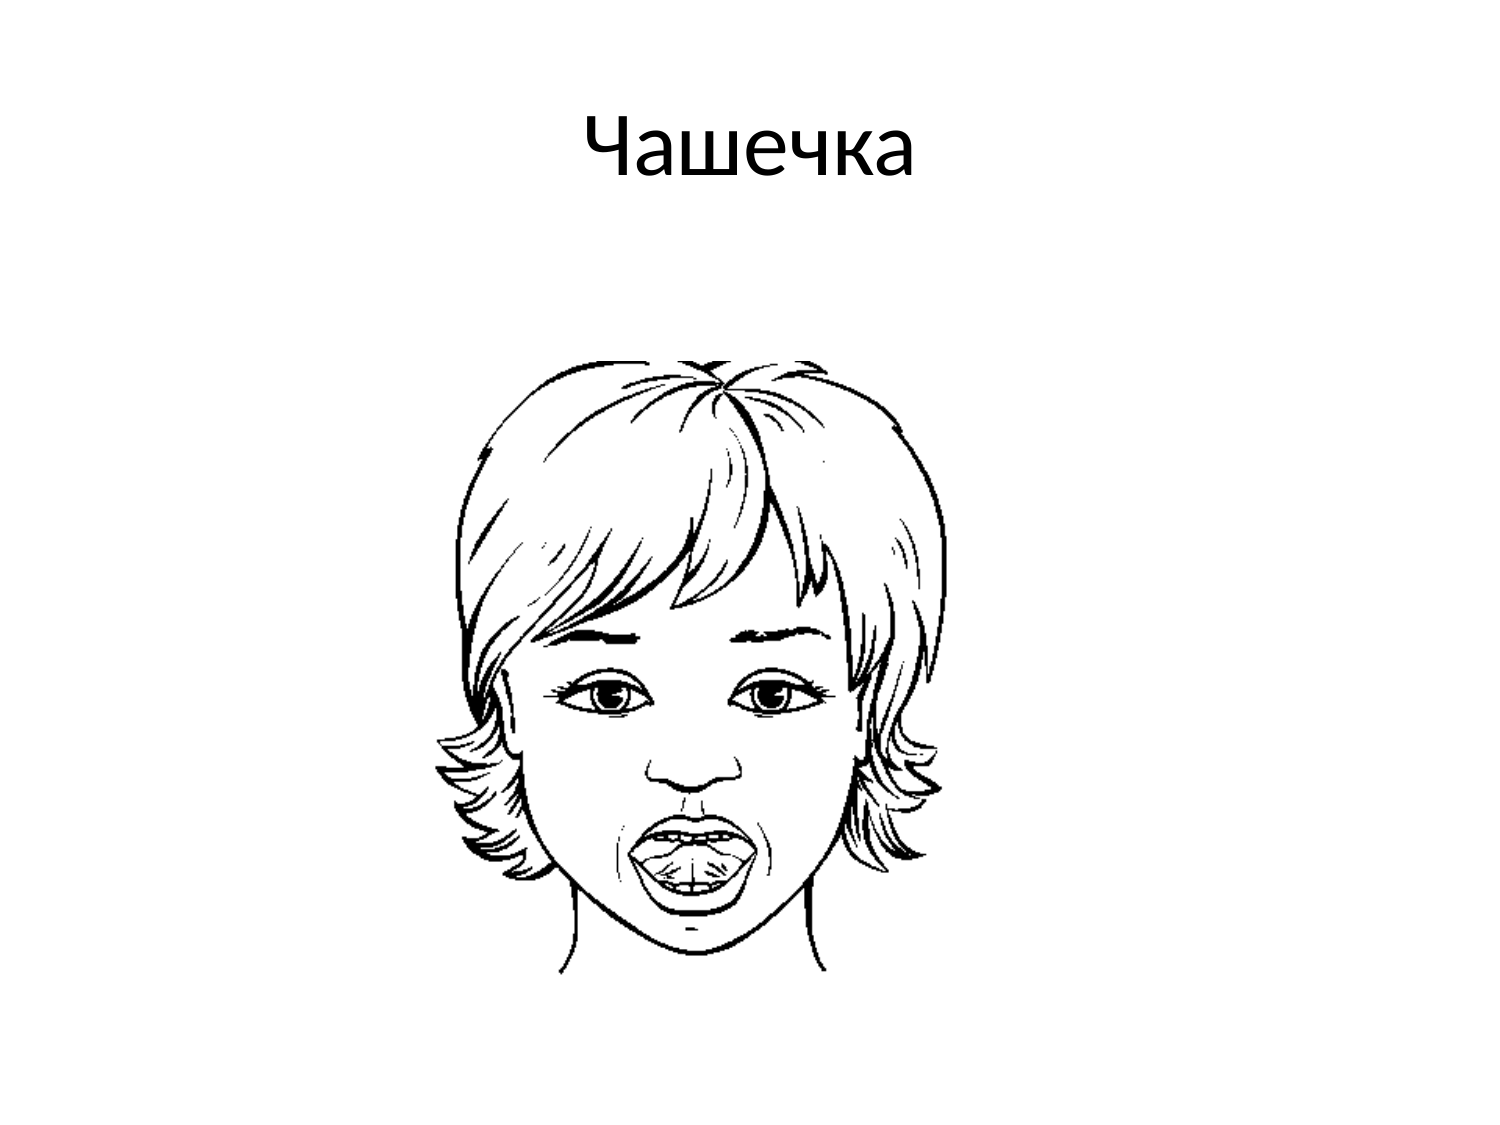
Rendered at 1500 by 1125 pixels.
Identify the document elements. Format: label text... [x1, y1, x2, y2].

title Чашечка [75, 45, 1425, 233]
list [430, 361, 964, 984]
